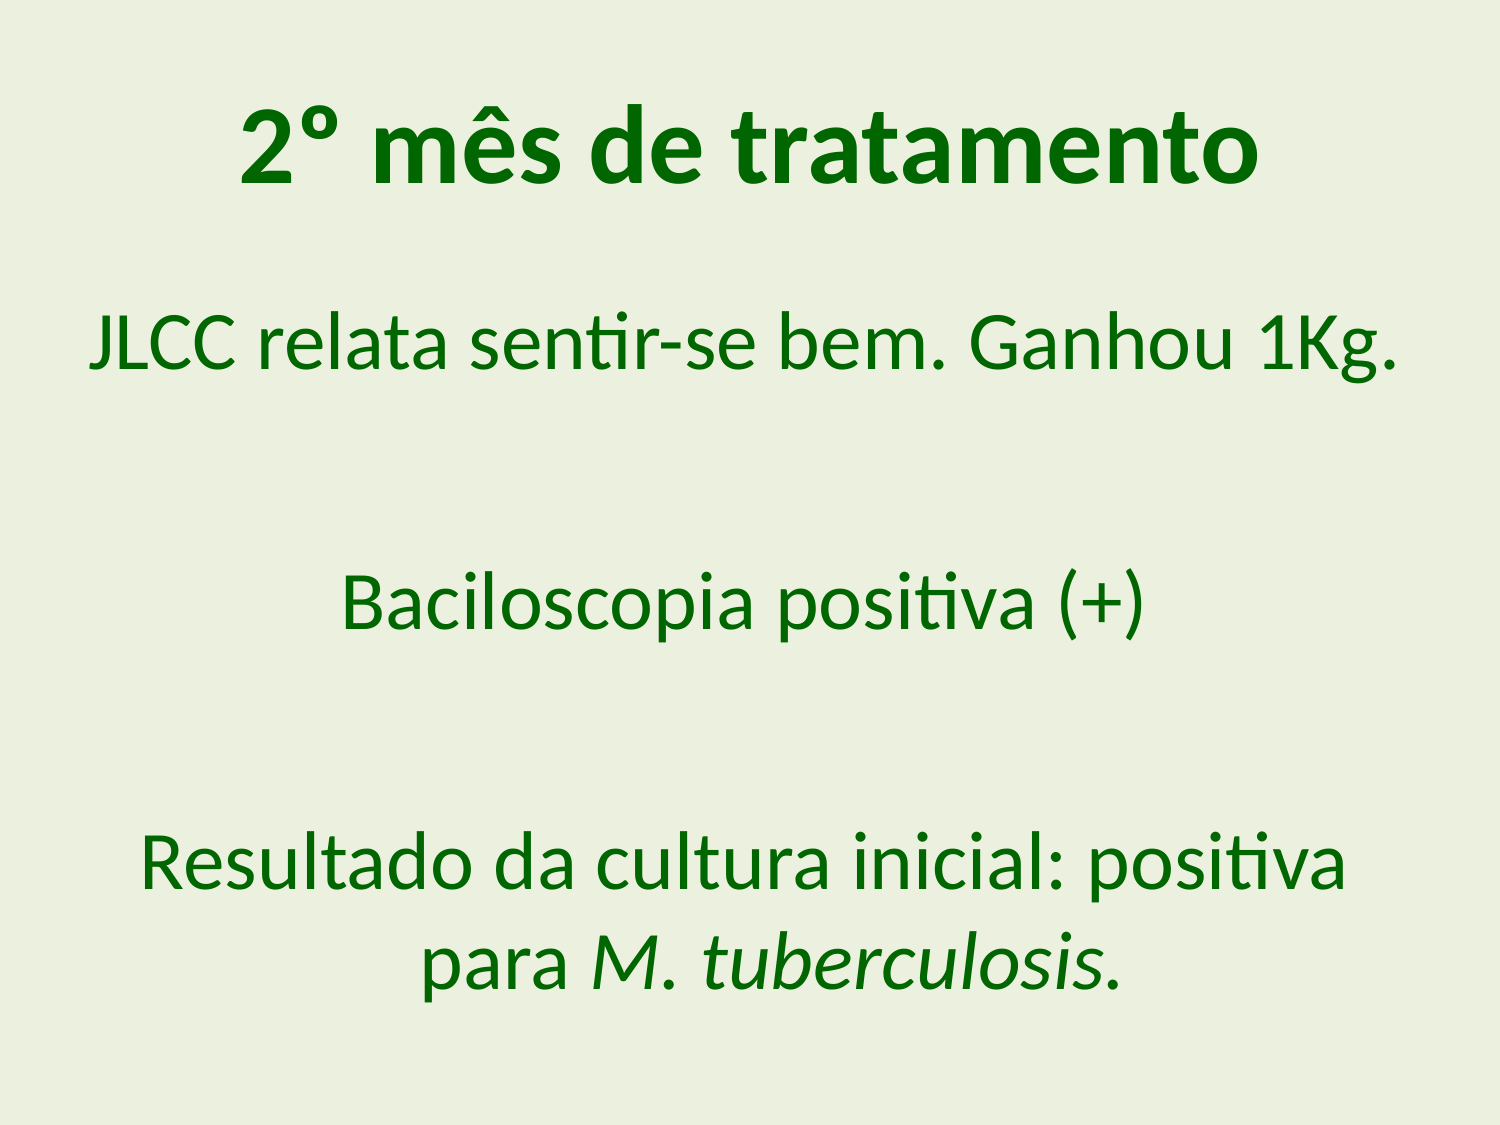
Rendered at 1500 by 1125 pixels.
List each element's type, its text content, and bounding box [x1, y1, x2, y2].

text_box JLCC relata sentir-se bem. Ganhou 1Kg. Baciloscopia positiva (+) Resultado da cultura inicial: positiva para M. tuberculosis. Teste de sensibilidade em andamento. [53, 278, 1437, 1106]
text_box 2º mês de tratamento [75, 45, 1425, 233]
